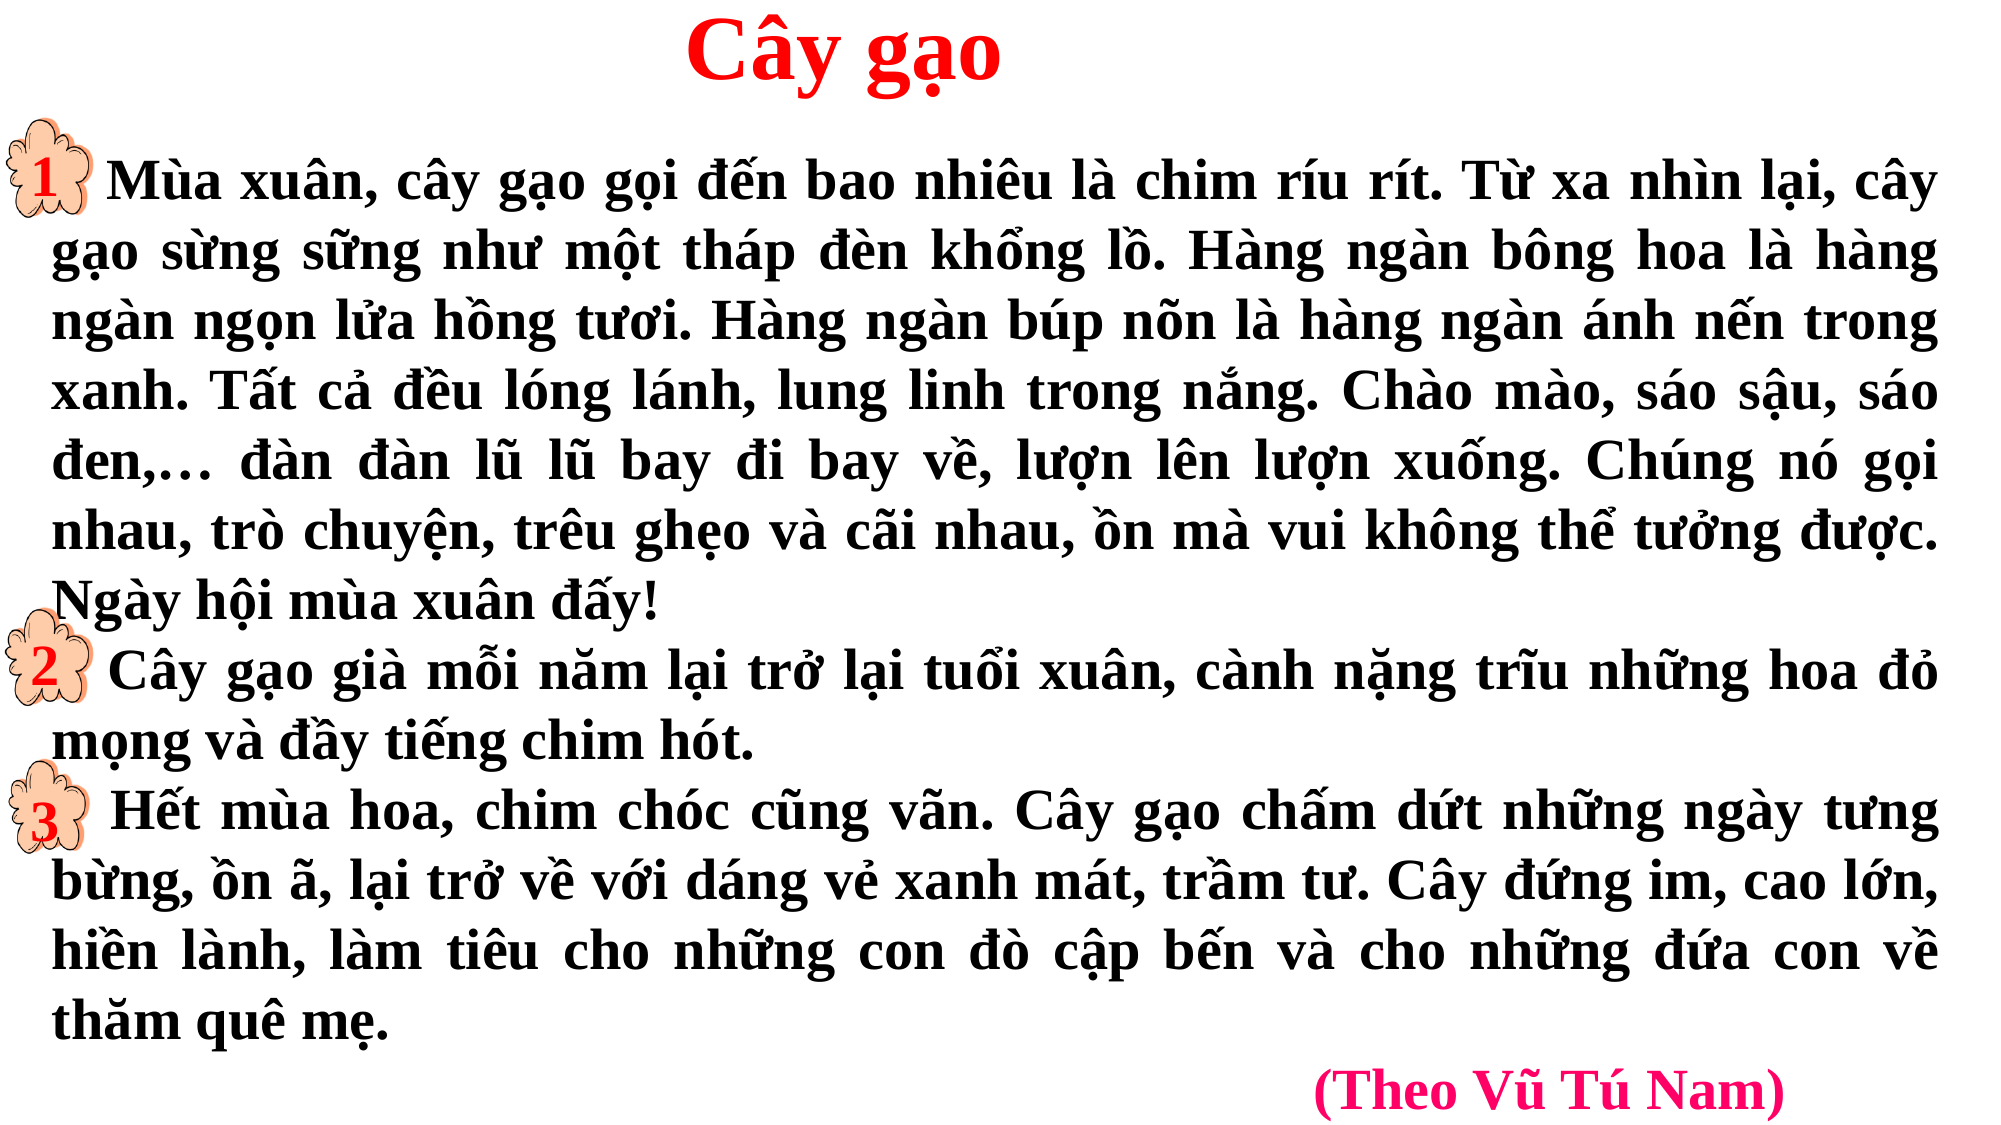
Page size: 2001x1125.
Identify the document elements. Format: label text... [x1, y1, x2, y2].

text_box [0, 101, 97, 235]
text_box Mùa xuân, cây gạo gọi đến bao nhiêu là chim ríu rít. Từ xa nhìn lại, cây gạo sừng sững như một tháp đèn khổng lồ. Hàng ngàn bông hoa là hàng ngàn ngọn lửa hồng tươi. Hàng ngàn búp nõn là hàng ngàn ánh nến trong xanh. Tất cả đều lóng lánh, lung linh trong nắng. Chào mào, sáo sậu, sáo đen,… đàn đàn lũ lũ bay đi bay về, lượn lên lượn xuống. Chúng nó gọi nhau, trò chuyện, trêu ghẹo và cãi nhau, ồn mà vui không thể tưởng được. Ngày hội mùa xuân đấy! Cây gạo già mỗi năm lại trở lại tuổi xuân, cành nặng trĩu những hoa đỏ mọng và đầy tiếng chim hót. Hết mùa hoa, chim chóc cũng vãn. Cây gạo chấm dứt những ngày tưng bừng, ồn ã, lại trở về với dáng vẻ xanh mát, trầm tư. Cây đứng im, cao lớn, hiền lành, làm tiêu cho những con đò cập bến và cho những đứa con về thăm quê mẹ. (Theo Vũ Tú Nam) [36, 133, 1957, 1125]
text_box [0, 591, 97, 723]
text_box Cây gạo [527, 0, 1161, 106]
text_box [0, 743, 93, 870]
